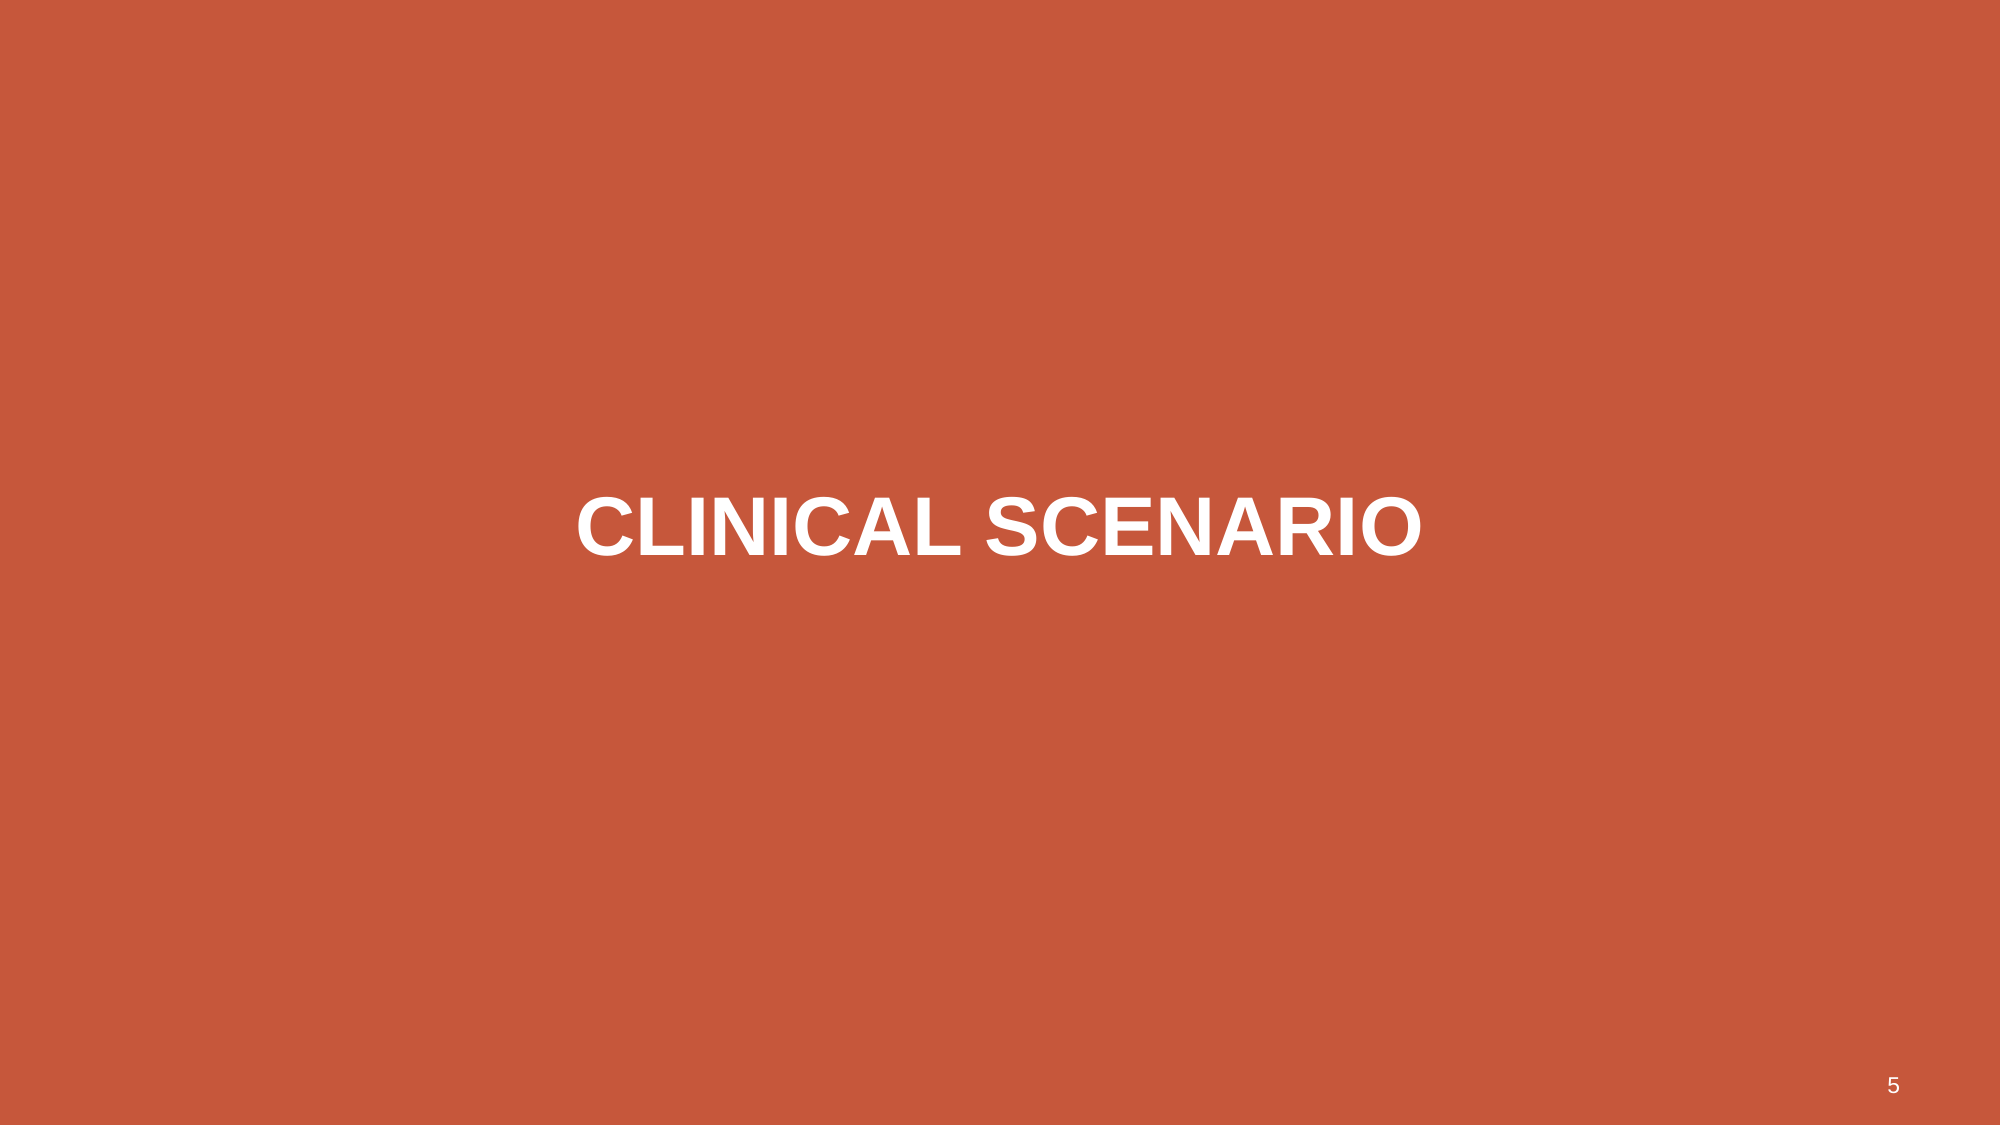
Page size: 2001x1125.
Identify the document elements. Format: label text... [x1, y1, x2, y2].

slide_number 5 [1771, 1054, 1900, 1115]
title CLINICAL SCENARIO [99, 45, 1900, 1000]
